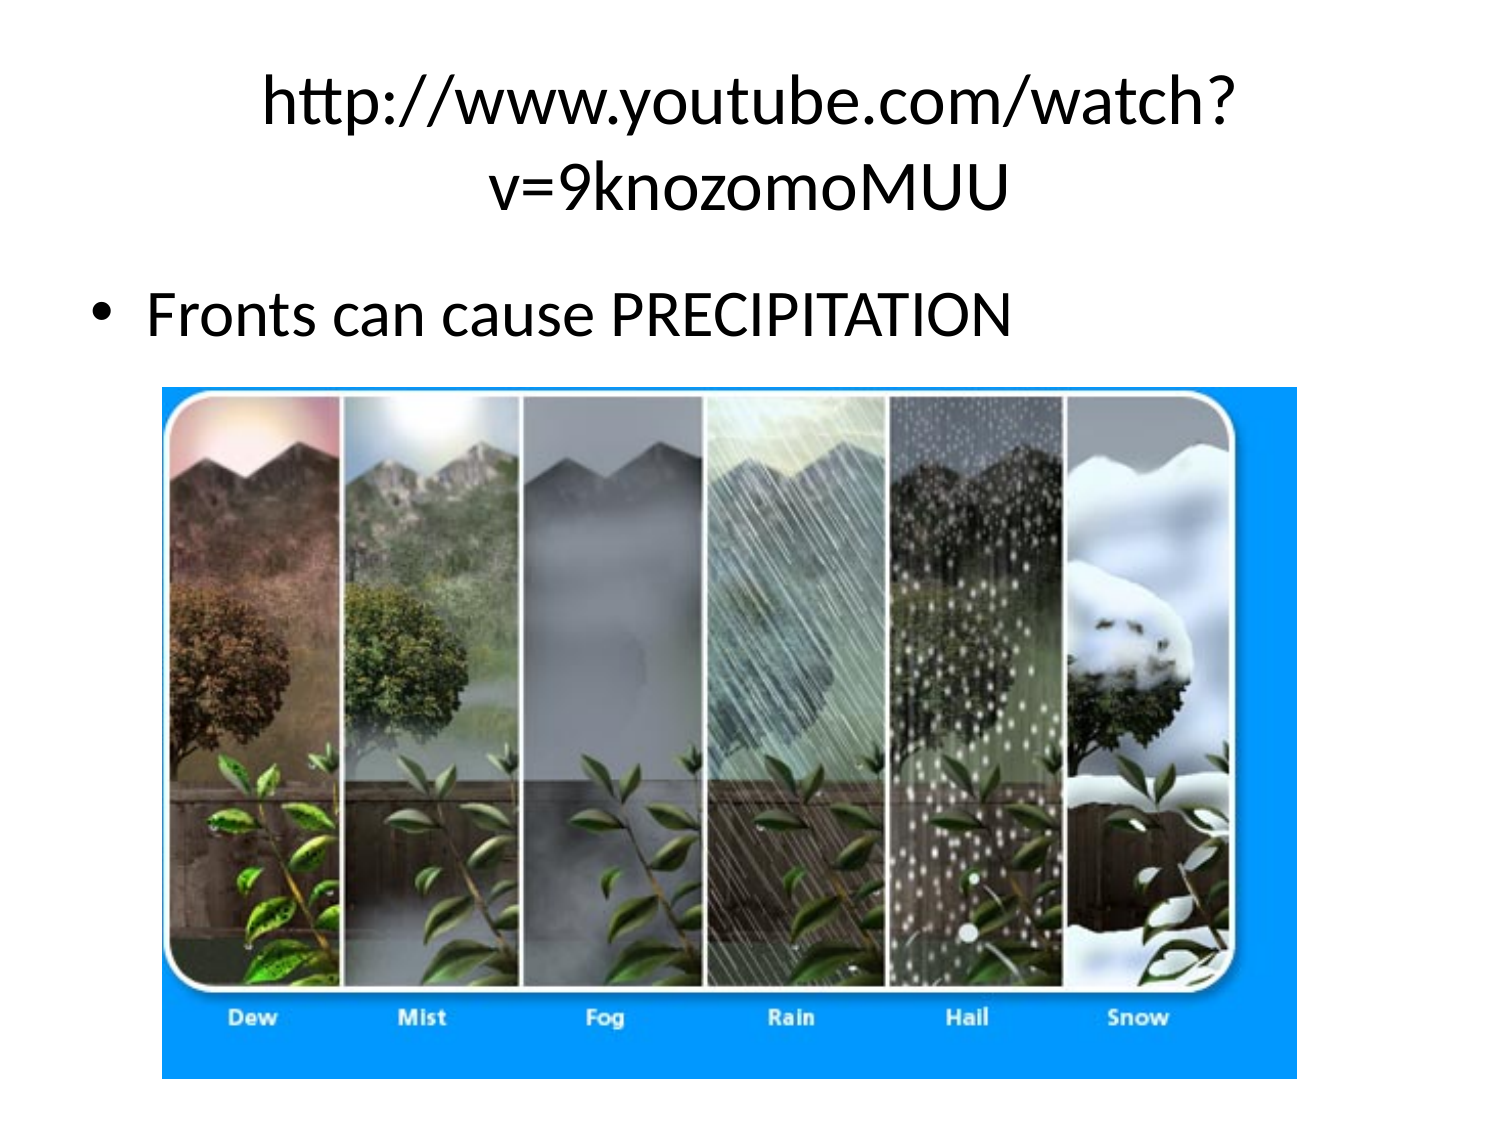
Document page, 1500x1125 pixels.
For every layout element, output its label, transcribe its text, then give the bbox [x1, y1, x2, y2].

list Fronts can cause PRECIPITATION [74, 262, 1426, 1006]
picture [162, 387, 1297, 1079]
title http://www.youtube.com/watch?v=9knozomoMUU [74, 44, 1426, 233]
